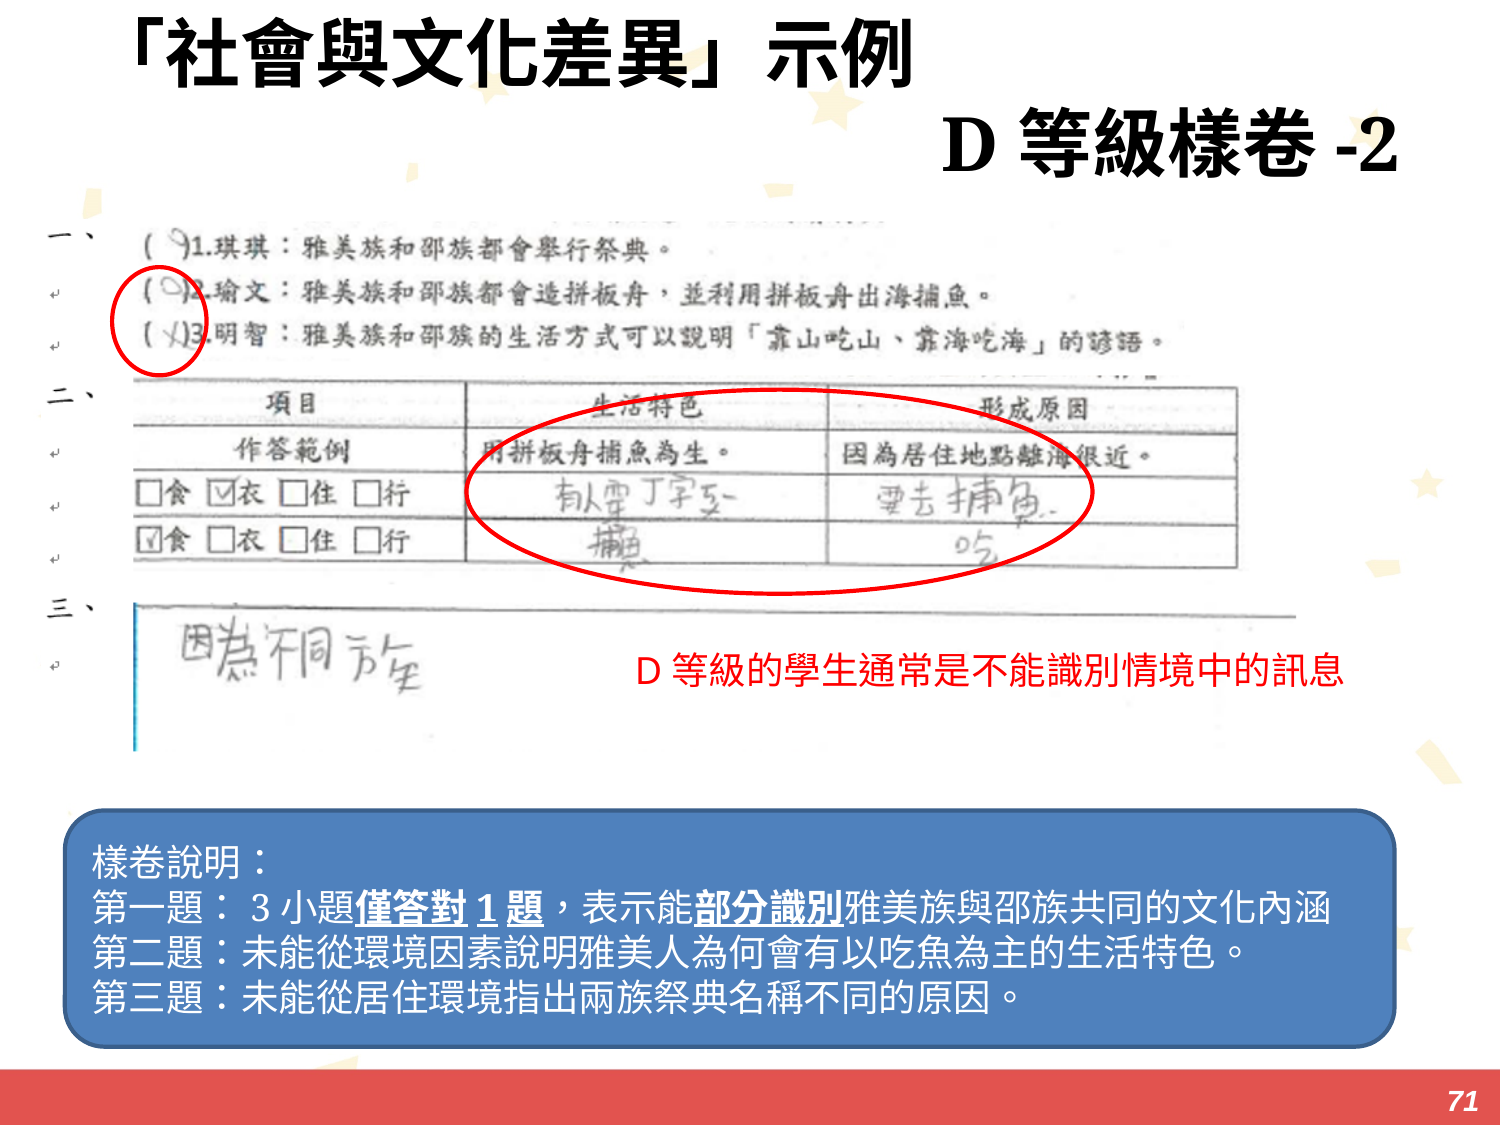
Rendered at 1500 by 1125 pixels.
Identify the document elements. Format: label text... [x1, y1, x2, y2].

text_box D等級的學生通常是不能識別情境中的訊息 [1323, 640, 1426, 700]
slide_number 71 [1144, 1069, 1495, 1125]
text_box 「社會與文化差異」示例 D等級樣卷-2 [75, 19, 1426, 174]
text_box 樣卷說明： 第一題：3小題僅答對1題，表示能部分識別雅美族與邵族共同的文化內涵 第二題：未能從環境因素說明雅美人為何會有以吃魚為主的生活特色。 第三題：未能從居住環境指出兩族祭典名稱不同的原因。 [62, 808, 1397, 1049]
picture [0, 5, 1500, 1125]
